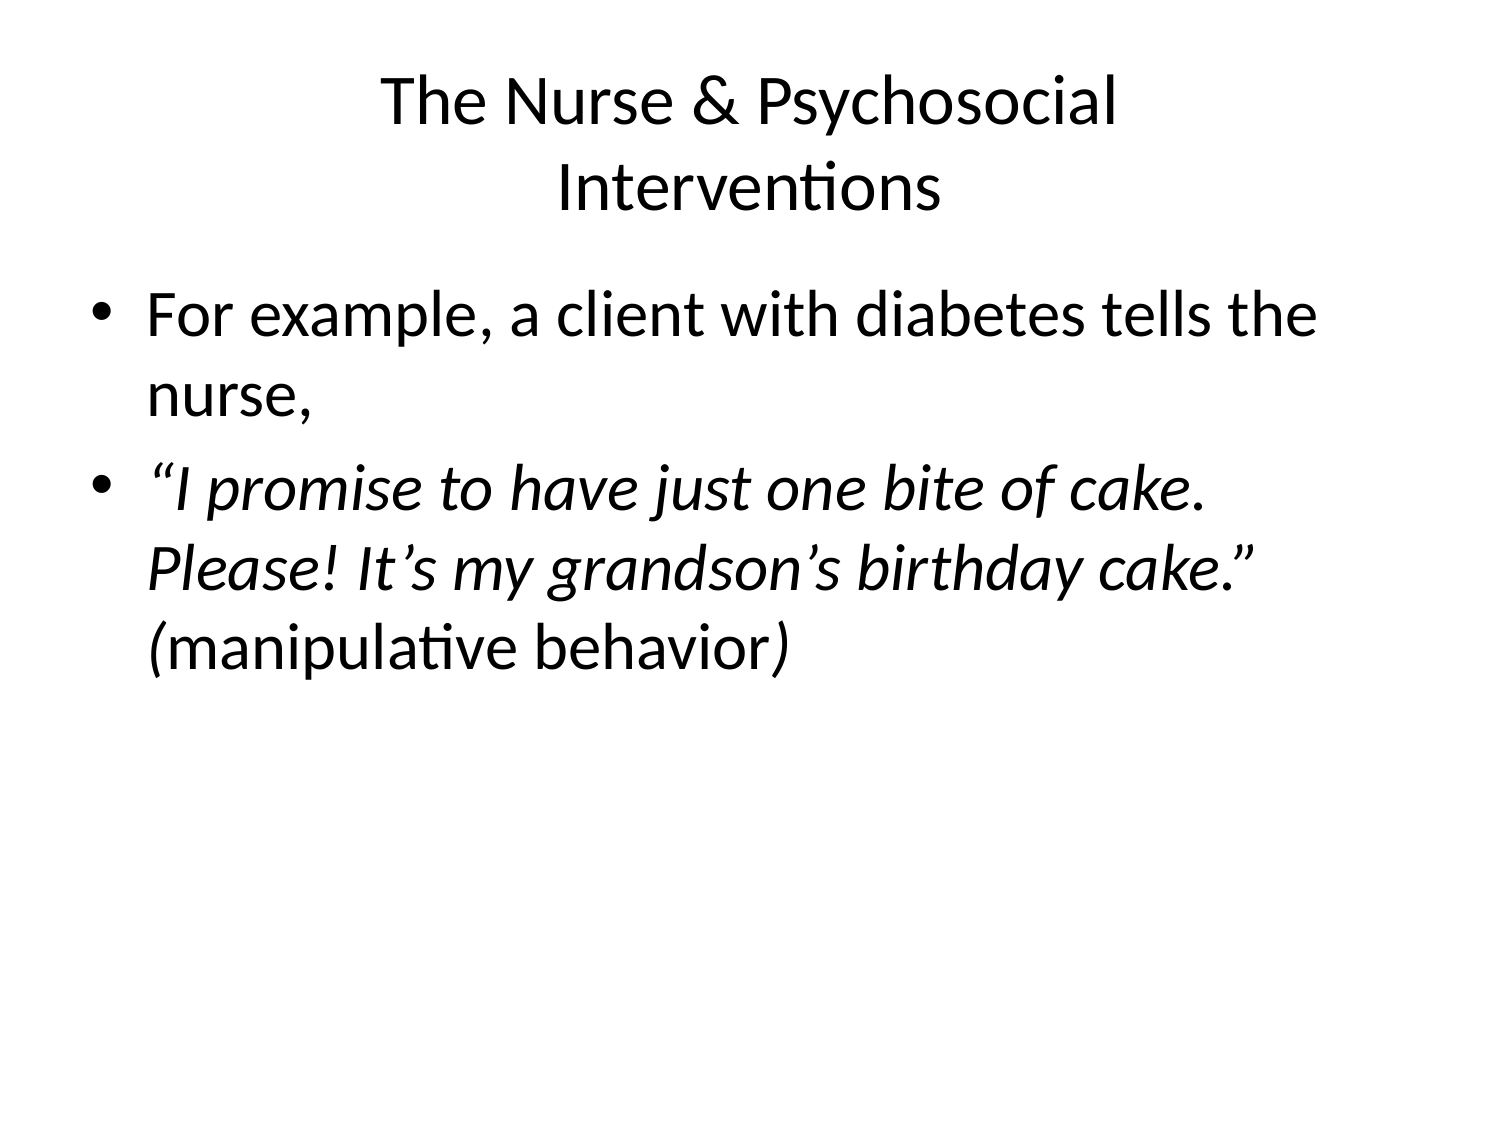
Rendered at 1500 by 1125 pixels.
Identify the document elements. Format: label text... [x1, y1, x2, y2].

list For example, a client with diabetes tells the nurse, “I promise to have just one bite of cake. Please! It’s my grandson’s birthday cake.” (manipulative behavior) [75, 262, 1425, 1005]
title The Nurse & Psychosocial Interventions [75, 45, 1425, 233]
